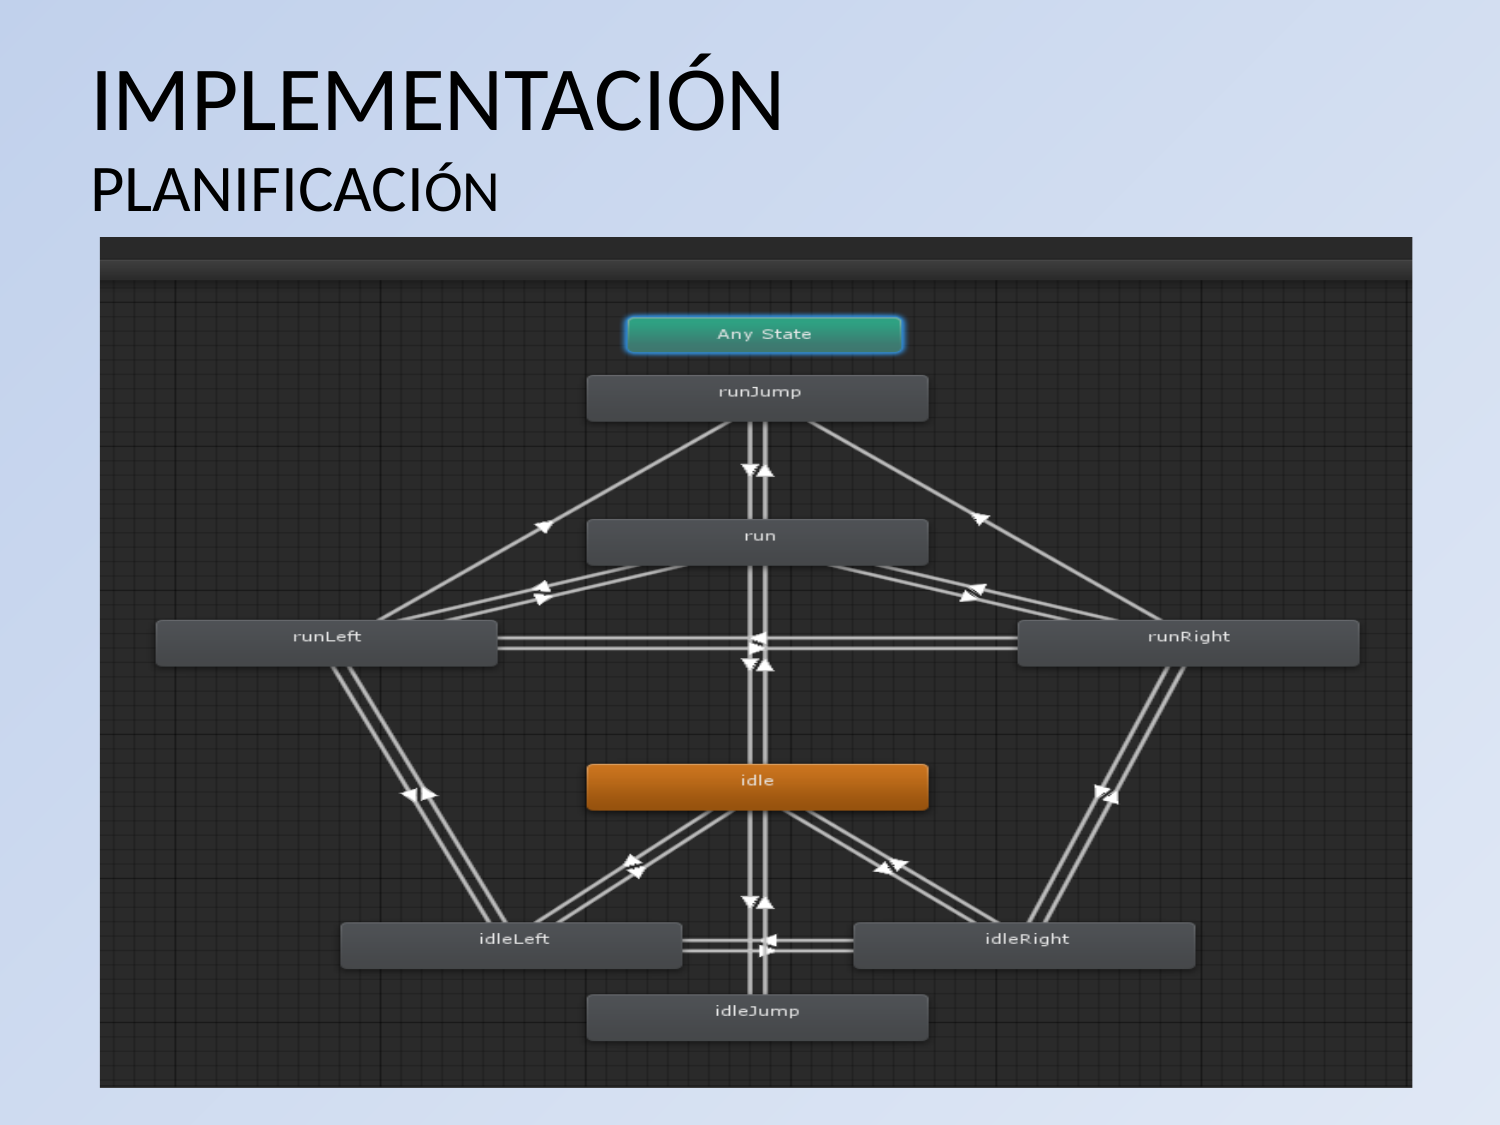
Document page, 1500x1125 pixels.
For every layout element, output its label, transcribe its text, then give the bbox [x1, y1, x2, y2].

title IMPLEMENTACIÓN [75, 0, 1425, 188]
picture [99, 237, 1413, 1088]
list PLANIFICACIÓN [0, 137, 700, 250]
